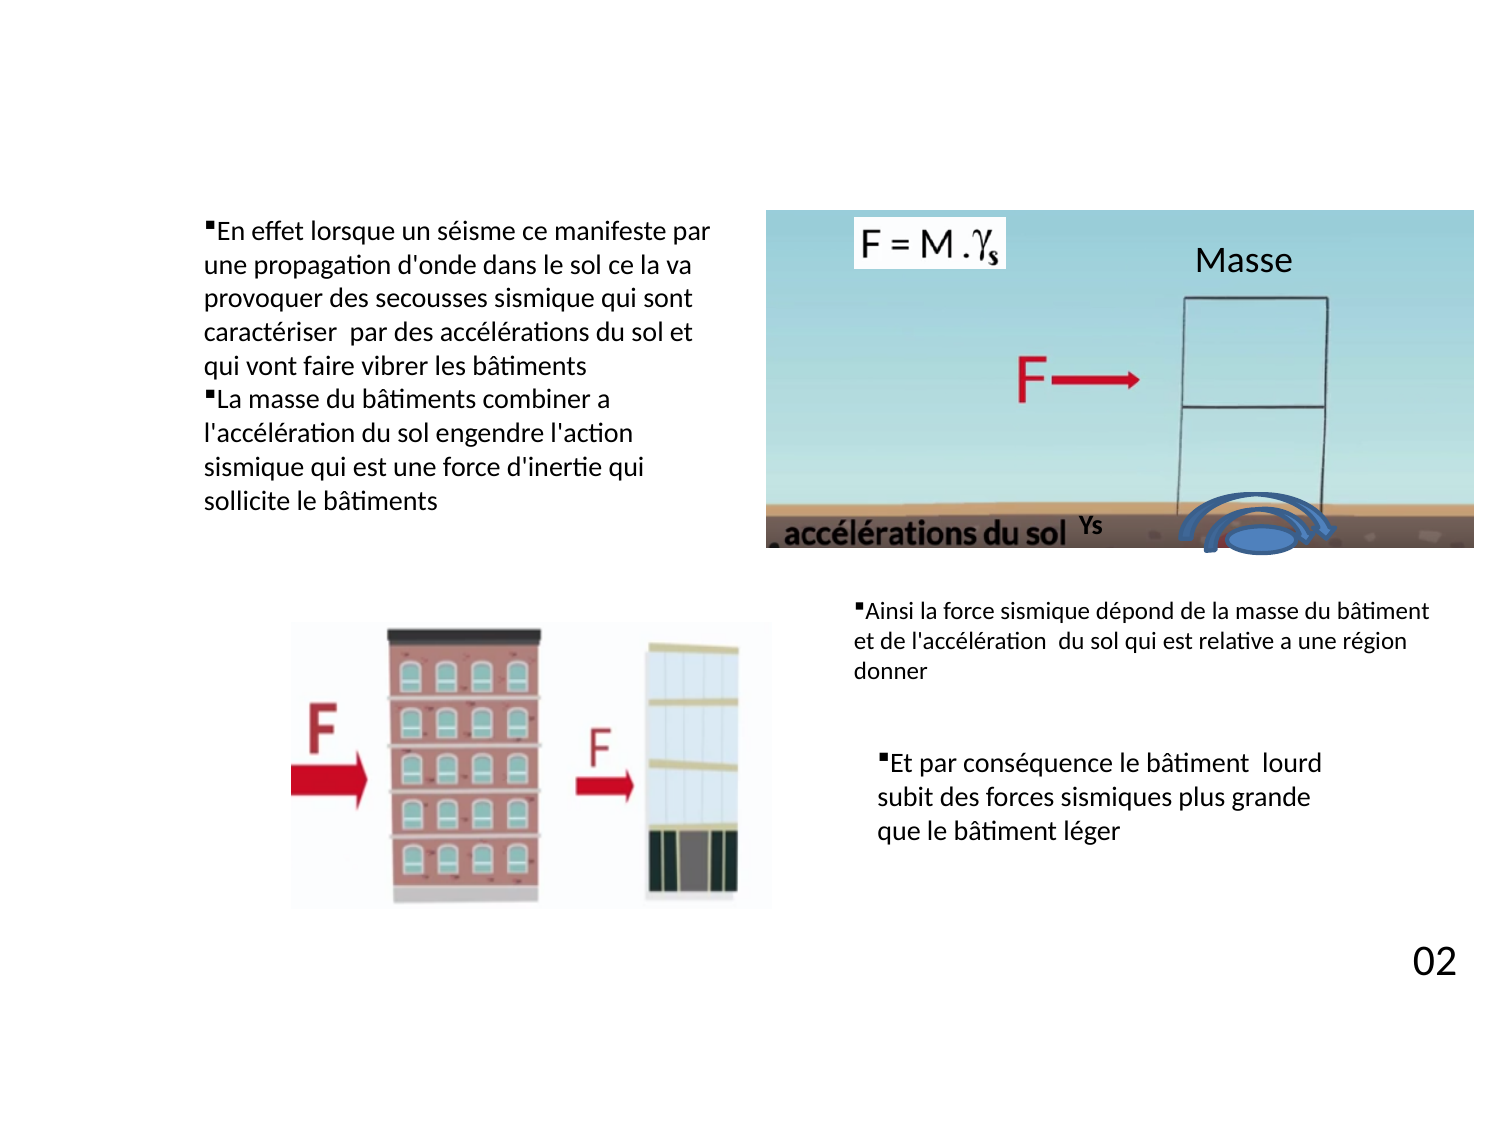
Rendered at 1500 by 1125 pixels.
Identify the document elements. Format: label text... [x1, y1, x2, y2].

text_box Ainsi la force sismique dépond de la masse du bâtiment et de l'accélération du sol qui est relative a une région donner [839, 587, 1466, 692]
text_box 02 [1398, 924, 1500, 992]
text_box En effet lorsque un séisme ce manifeste par une propagation d'onde dans le sol ce la va provoquer des secousses sismique qui sont caractériser par des accélérations du sol et qui vont faire vibrer les bâtiments La masse du bâtiments combiner a l'accélération du sol engendre l'action sismique qui est une force d'inertie qui sollicite le bâtiments [189, 204, 736, 524]
picture [765, 210, 1474, 549]
picture [290, 622, 772, 909]
text_box Et par conséquence le bâtiment lourd subit des forces sismiques plus grande que le bâtiment léger [862, 737, 1374, 853]
